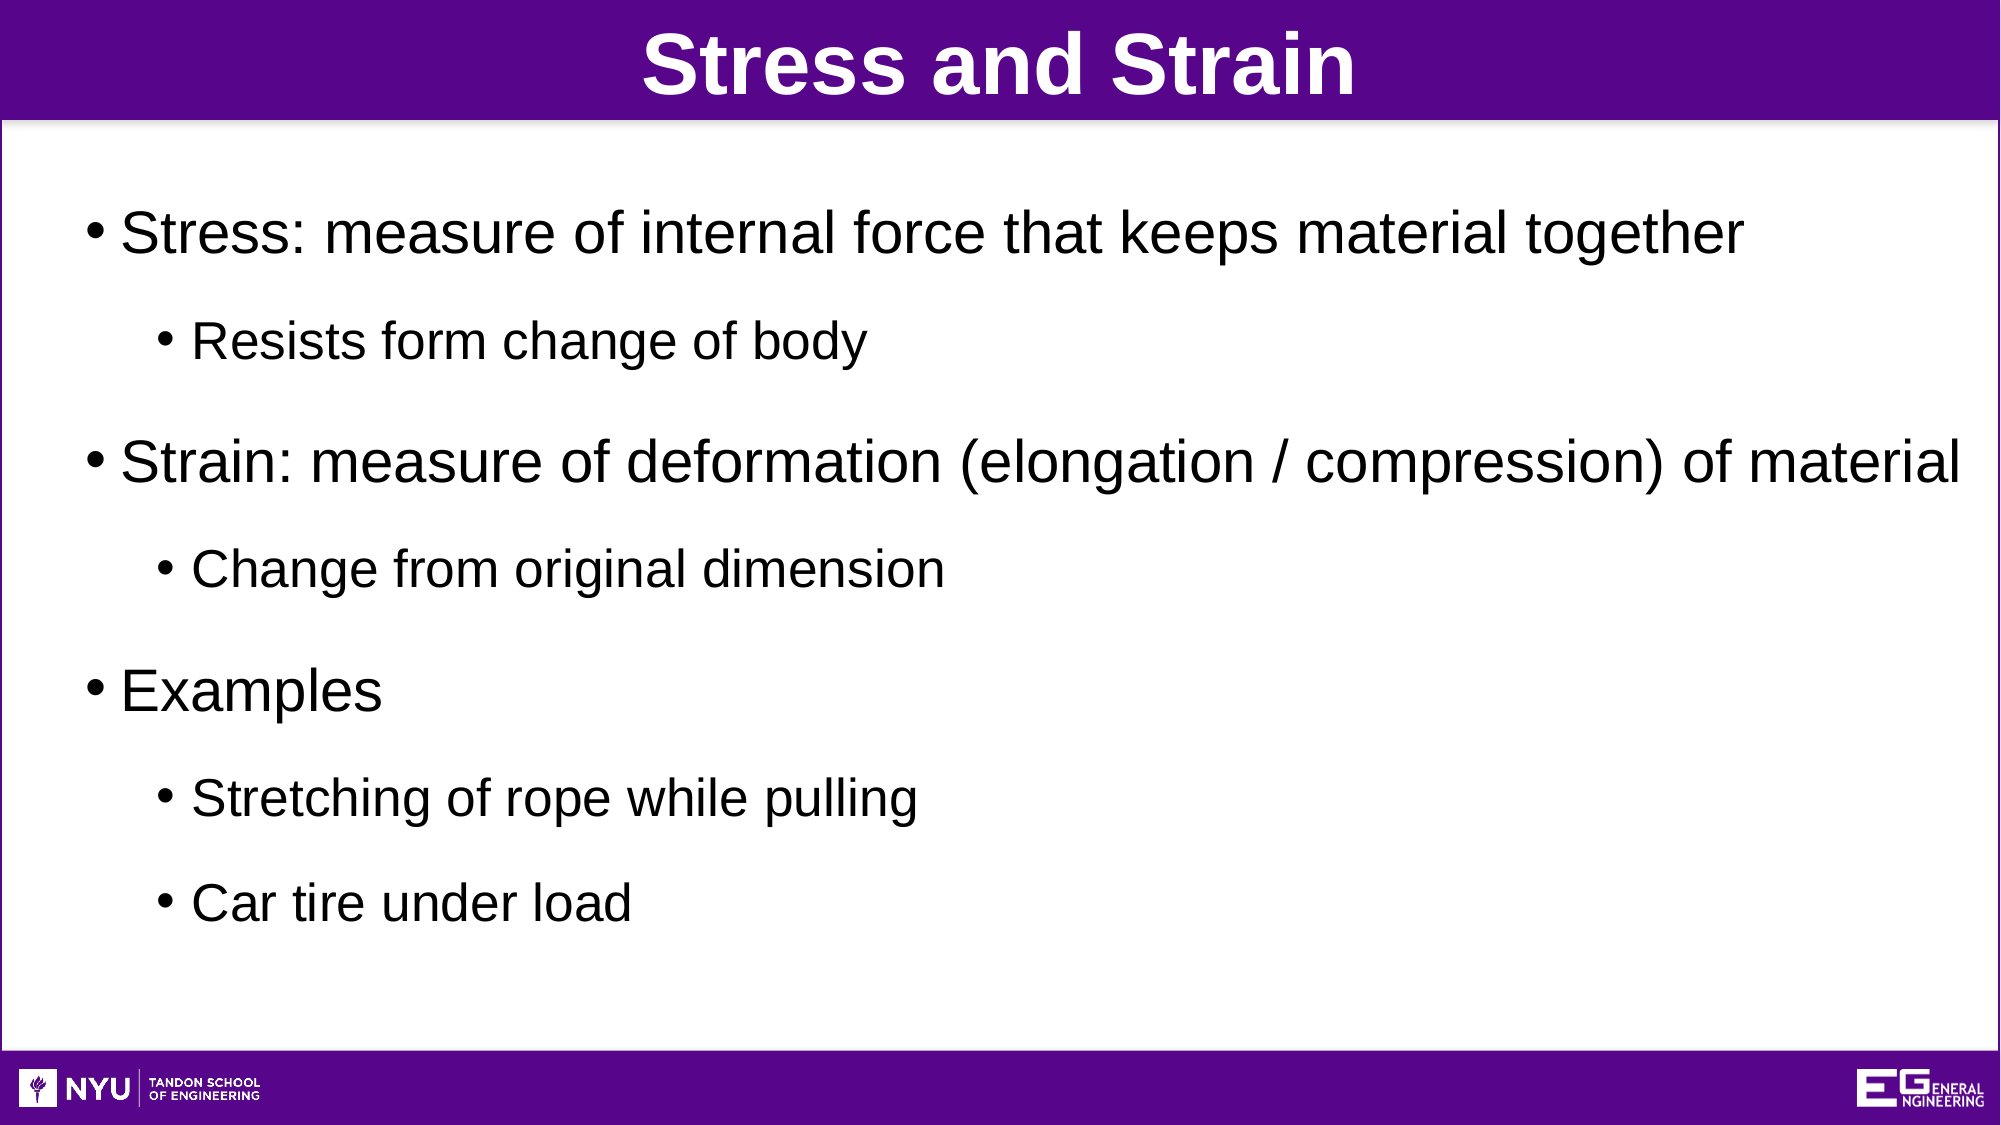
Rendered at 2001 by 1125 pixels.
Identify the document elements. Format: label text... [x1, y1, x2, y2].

picture [1856, 1069, 1984, 1107]
list Stress: measure of internal force that keeps material together Resists form change of body Strain: measure of deformation (elongation / compression) of material Change from original dimension Examples Stretching of rope while pulling Car tire under load [0, 149, 2000, 1026]
picture [19, 1069, 260, 1107]
list Stress and Strain [0, 0, 2000, 120]
